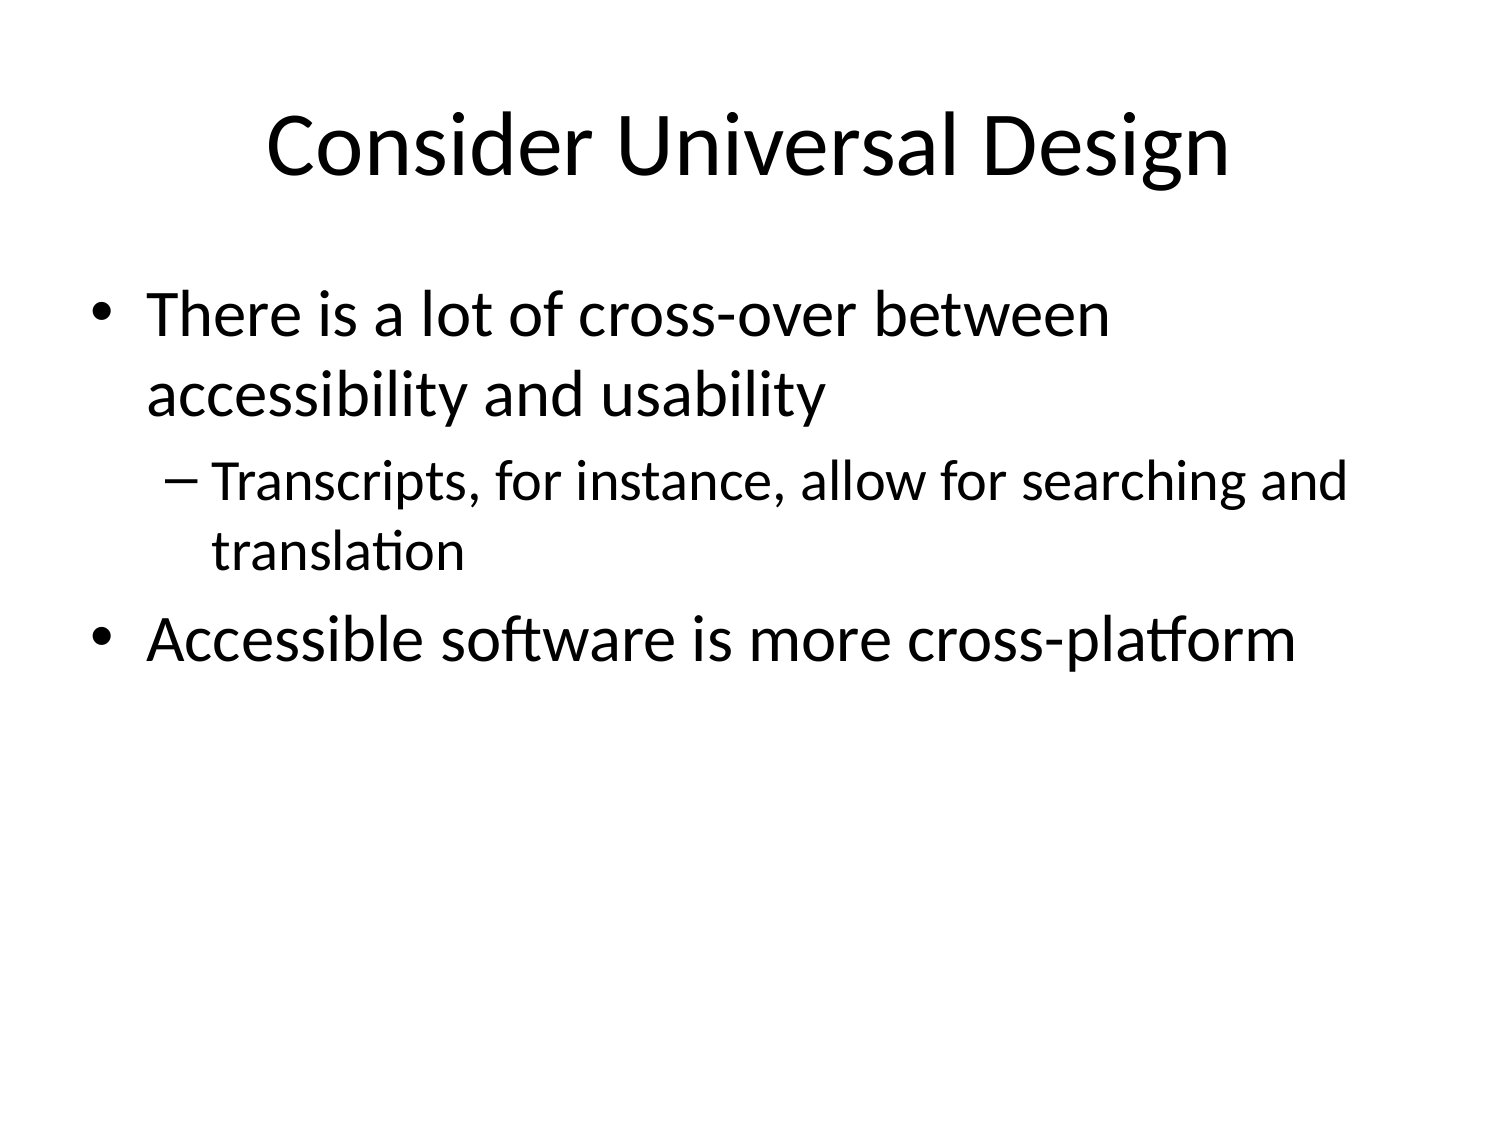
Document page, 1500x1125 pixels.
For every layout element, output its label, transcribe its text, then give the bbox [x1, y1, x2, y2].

title Consider Universal Design [75, 45, 1425, 233]
list There is a lot of cross-over between accessibility and usability Transcripts, for instance, allow for searching and translation Accessible software is more cross-platform [75, 262, 1425, 1005]
